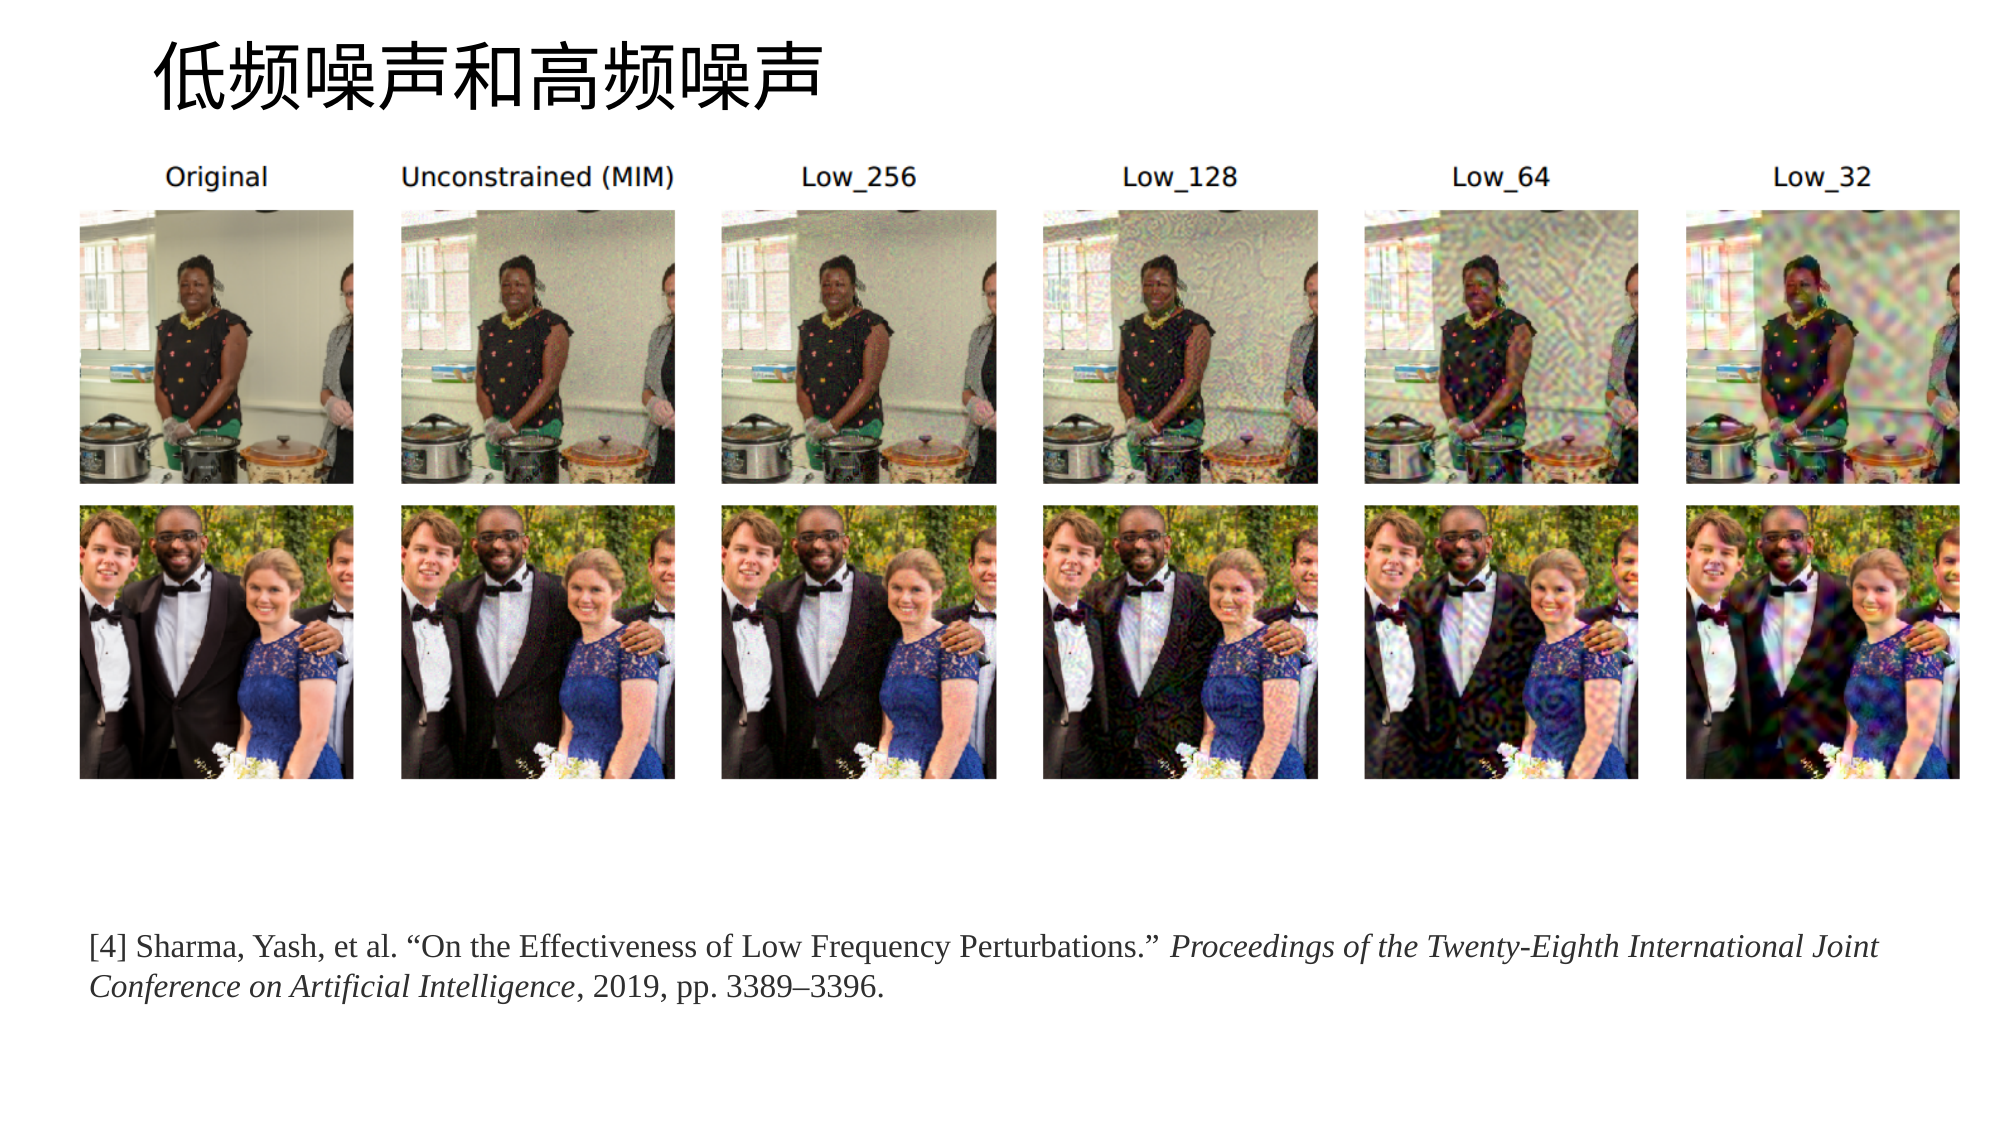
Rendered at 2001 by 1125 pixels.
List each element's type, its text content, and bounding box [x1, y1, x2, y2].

text_box [4] Sharma, Yash, et al. “On the Effectiveness of Low Frequency Perturbations.” Proceedings of the Twenty-Eighth International Joint Conference on Artificial Intelligence, 2019, pp. 3389–3396. [74, 916, 1926, 1012]
title 低频噪声和高频噪声 [137, 0, 1863, 161]
picture [56, 161, 1975, 788]
